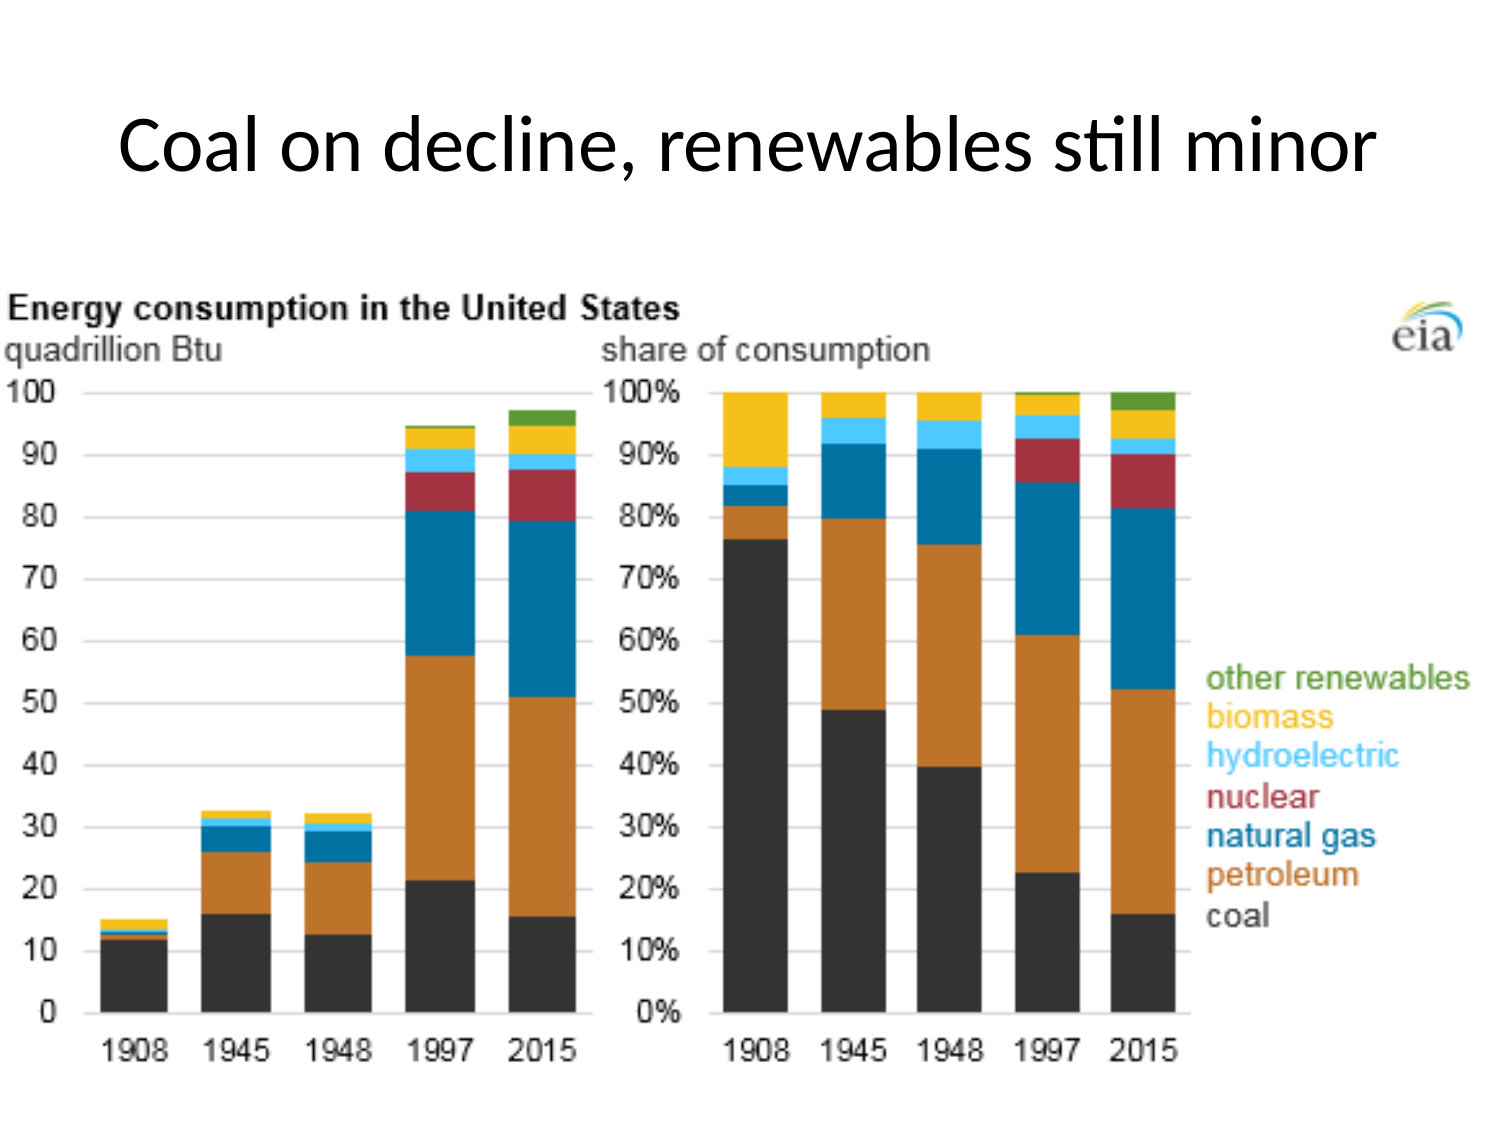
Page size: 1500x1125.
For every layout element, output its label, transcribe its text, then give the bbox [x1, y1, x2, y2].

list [3, 287, 1476, 1076]
title Coal on decline, renewables still minor [75, 45, 1425, 233]
